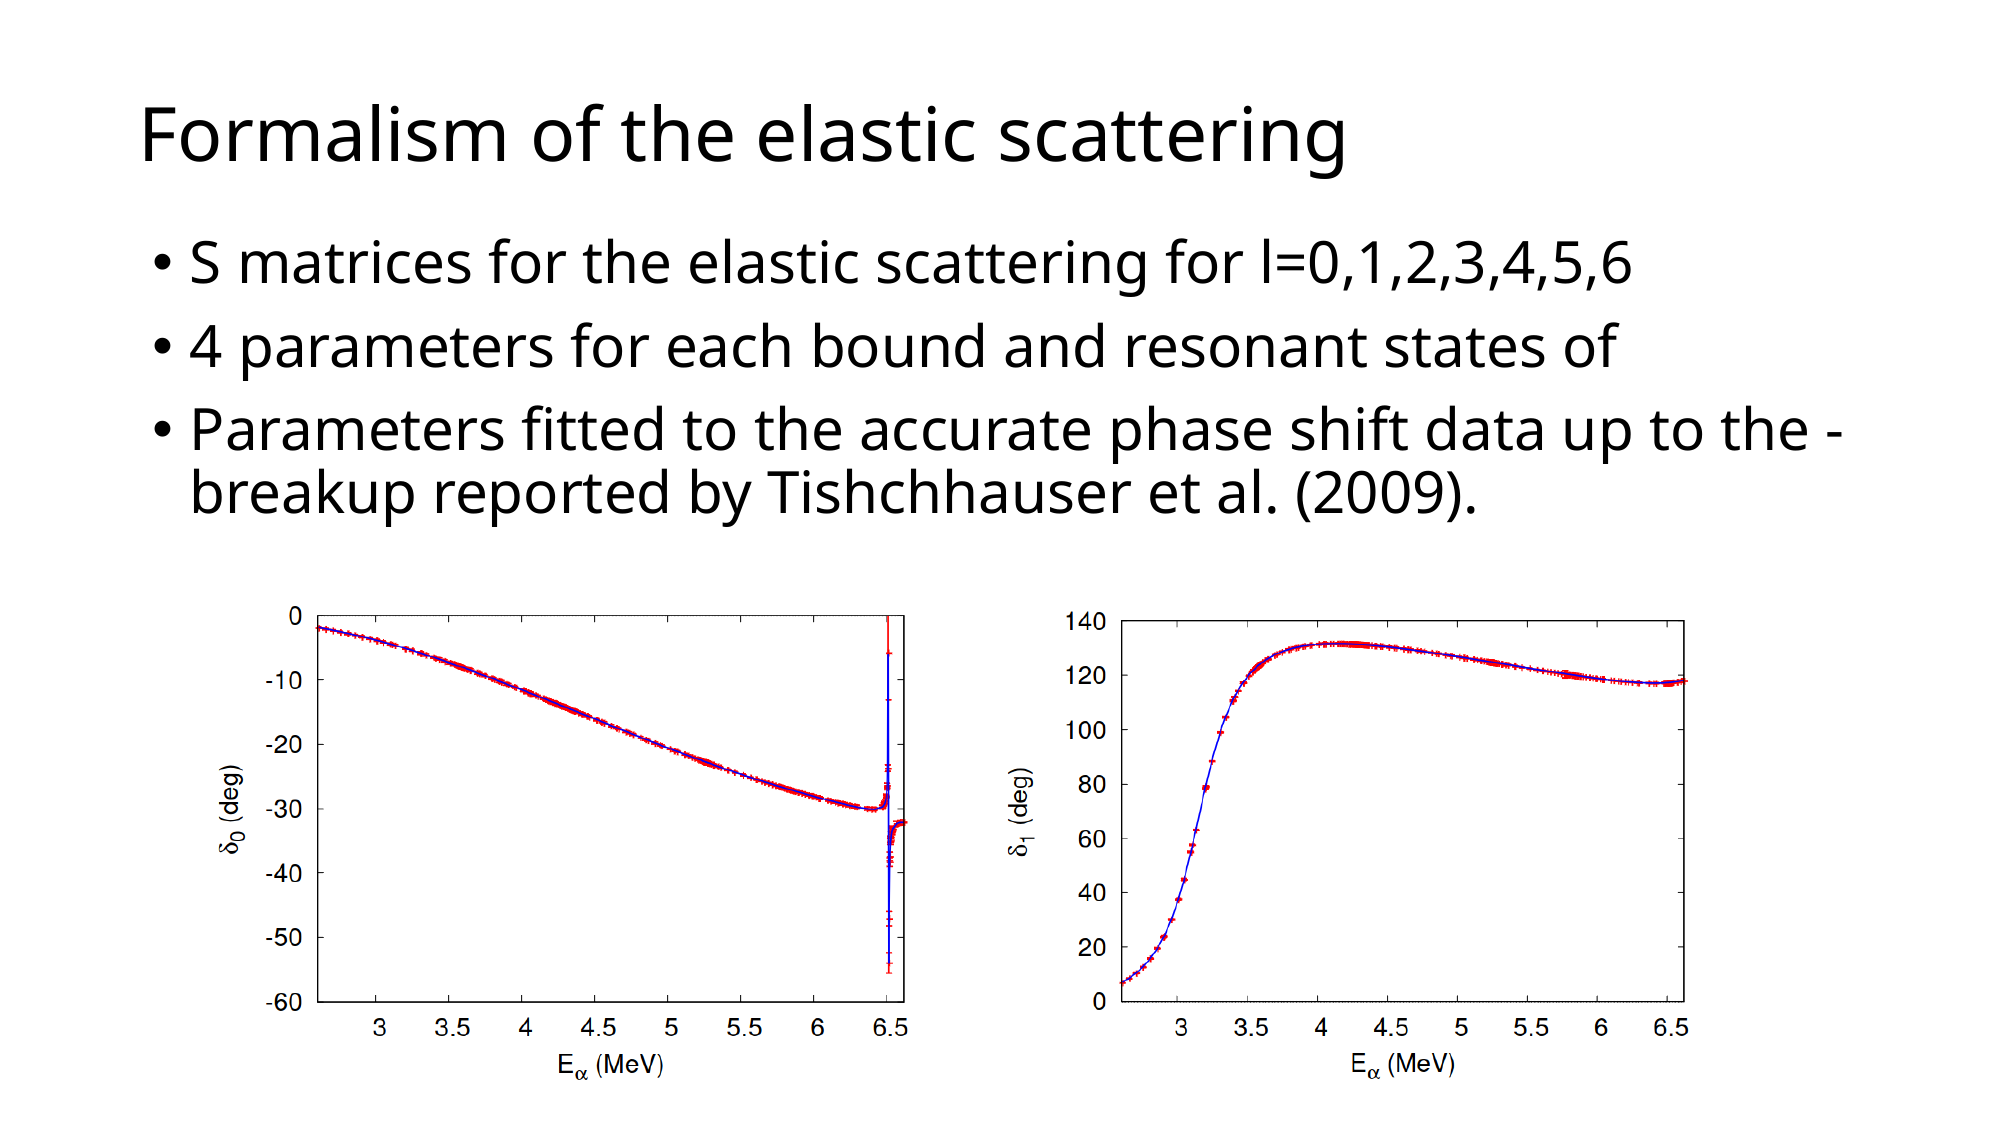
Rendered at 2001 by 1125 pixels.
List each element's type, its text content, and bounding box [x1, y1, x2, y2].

picture [999, 591, 1708, 1086]
text_box Formalism of the elastic scattering [124, 78, 1366, 184]
picture [209, 585, 928, 1086]
title [137, 59, 1863, 278]
